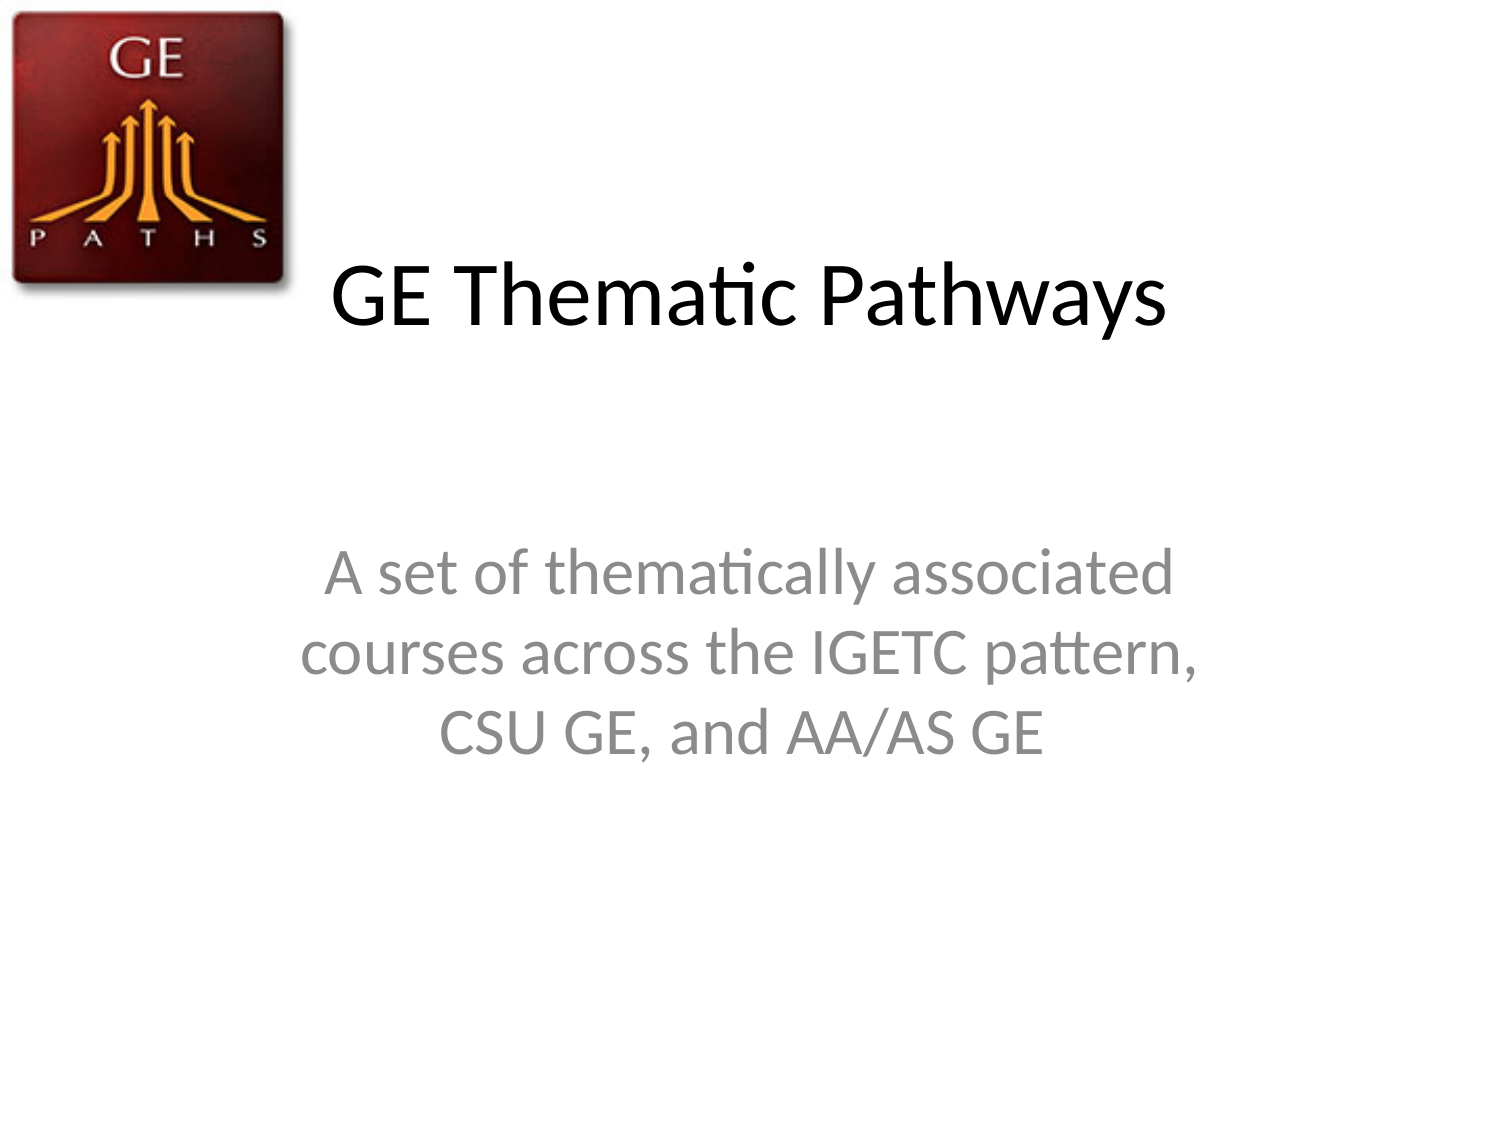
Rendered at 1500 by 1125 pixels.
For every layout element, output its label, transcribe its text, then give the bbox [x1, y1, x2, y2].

title GE Thematic Pathways [112, 99, 1388, 479]
subtitle A set of thematically associated courses across the IGETC pattern, CSU GE, and AA/AS GE [225, 519, 1275, 925]
picture [0, 0, 313, 313]
